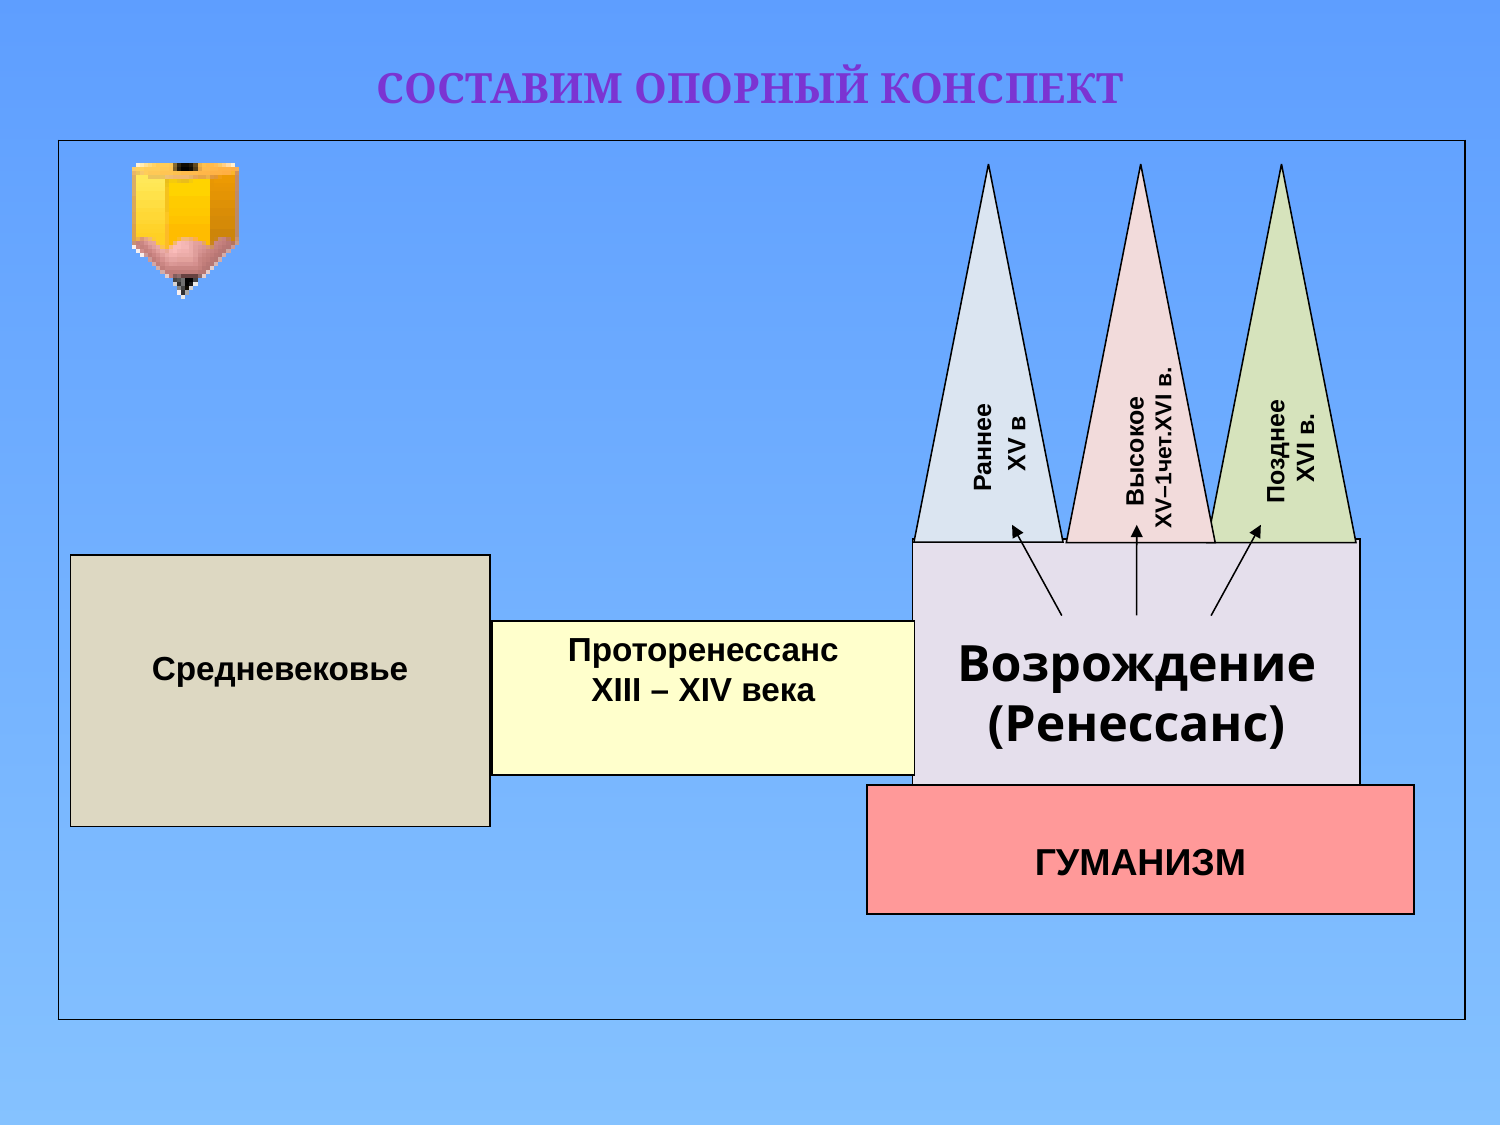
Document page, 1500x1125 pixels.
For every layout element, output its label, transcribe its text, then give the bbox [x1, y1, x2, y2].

picture [128, 163, 335, 329]
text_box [70, 163, 1430, 915]
text_box Составим опорный конспект [74, 45, 1425, 129]
table_header [59, 141, 1464, 1019]
